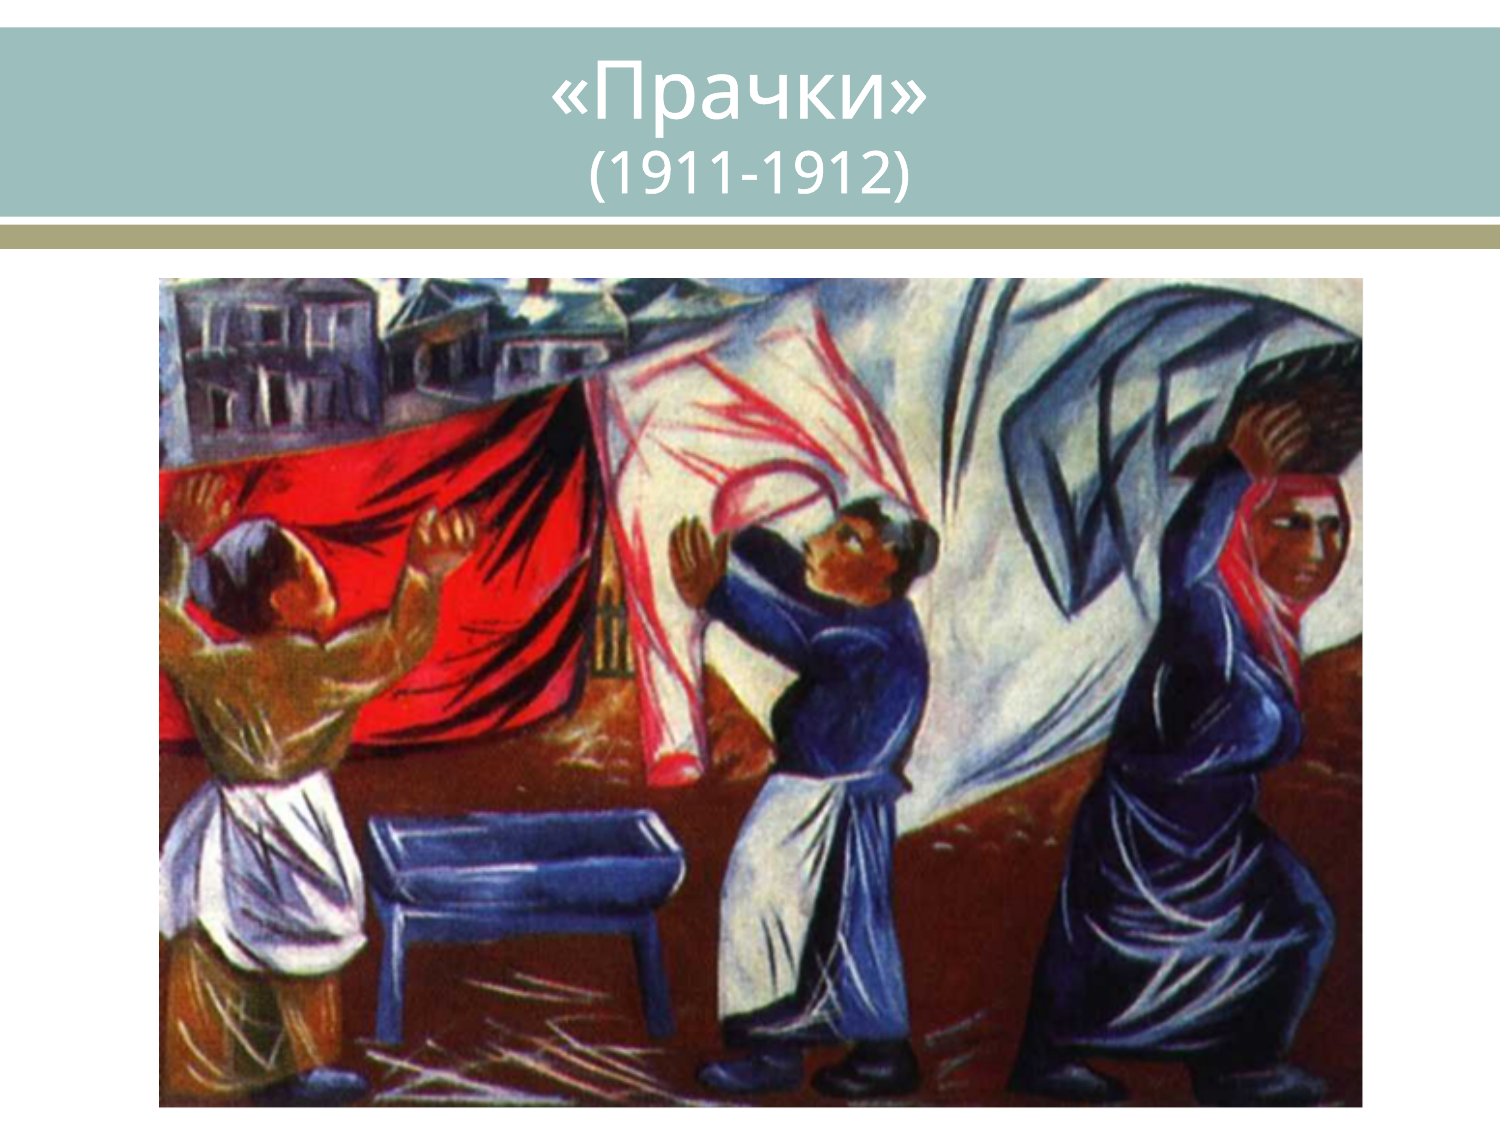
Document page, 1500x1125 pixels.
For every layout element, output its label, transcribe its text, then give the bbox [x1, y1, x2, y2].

title «Прачки» (1911-1912) [75, 29, 1425, 213]
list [159, 278, 1365, 1110]
